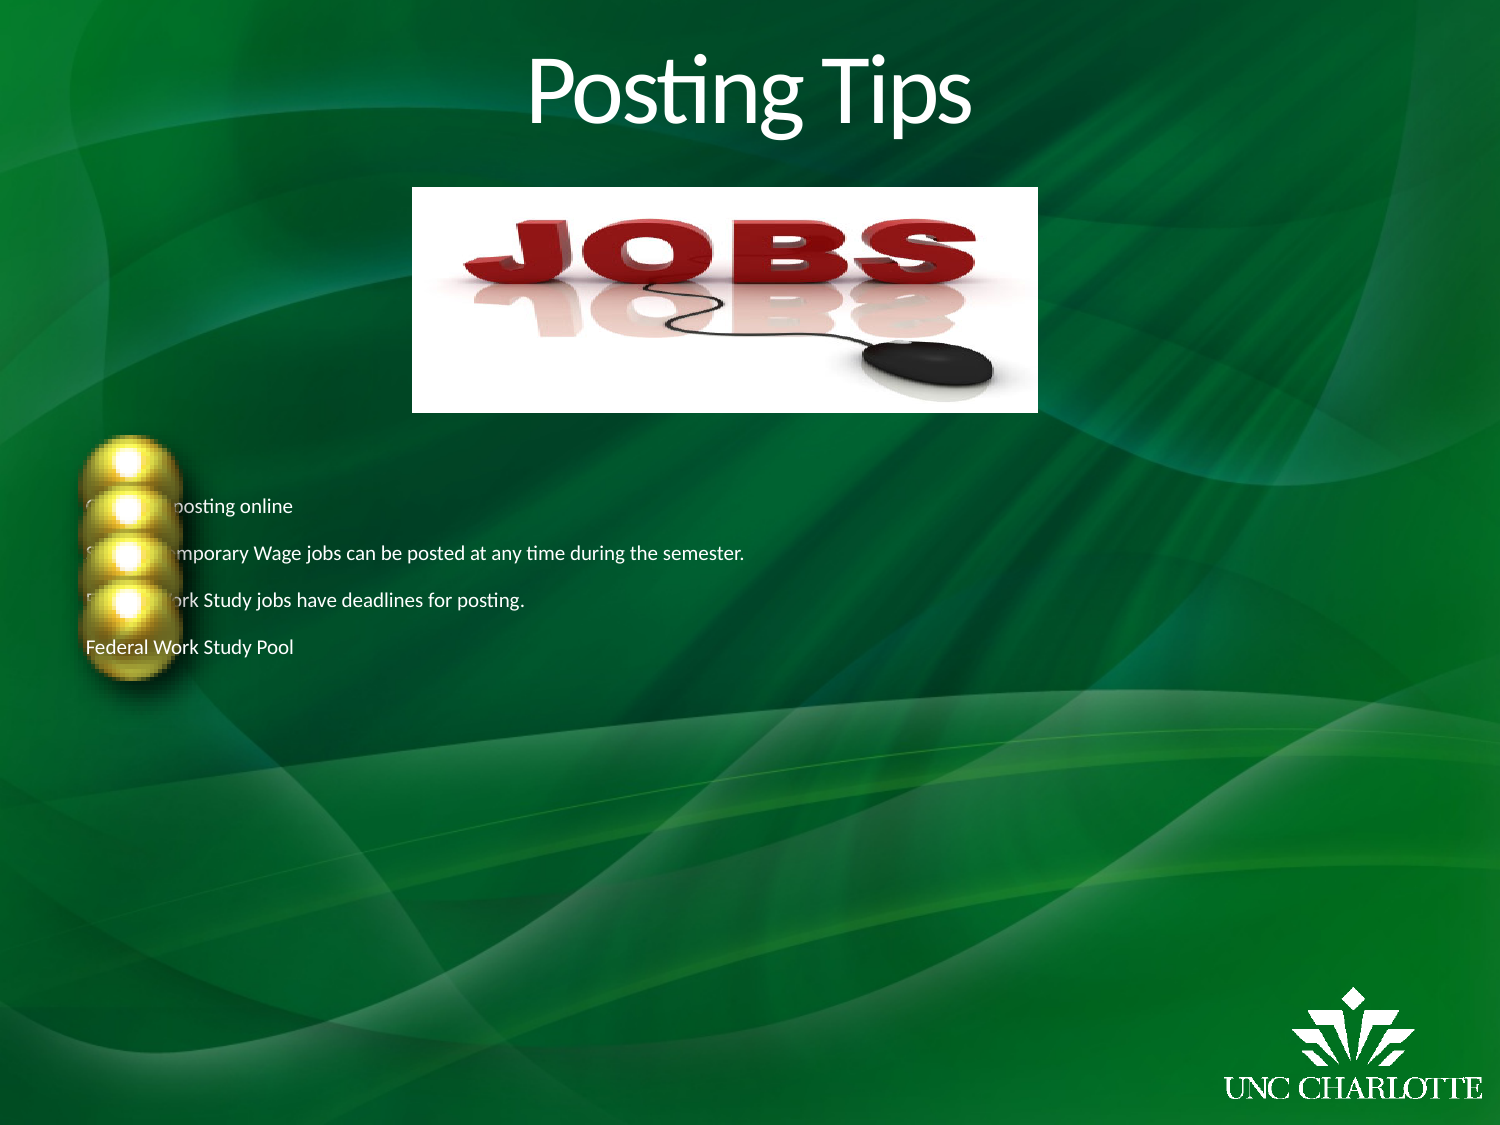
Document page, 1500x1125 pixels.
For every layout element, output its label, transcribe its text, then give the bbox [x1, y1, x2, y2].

picture [0, 0, 1500, 1125]
title Posting Tips [62, 37, 1438, 147]
list Complete posting online Student Temporary Wage jobs can be posted at any time during the semester. Federal Work Study jobs have deadlines for posting. Federal Work Study Pool [226, 474, 1438, 660]
